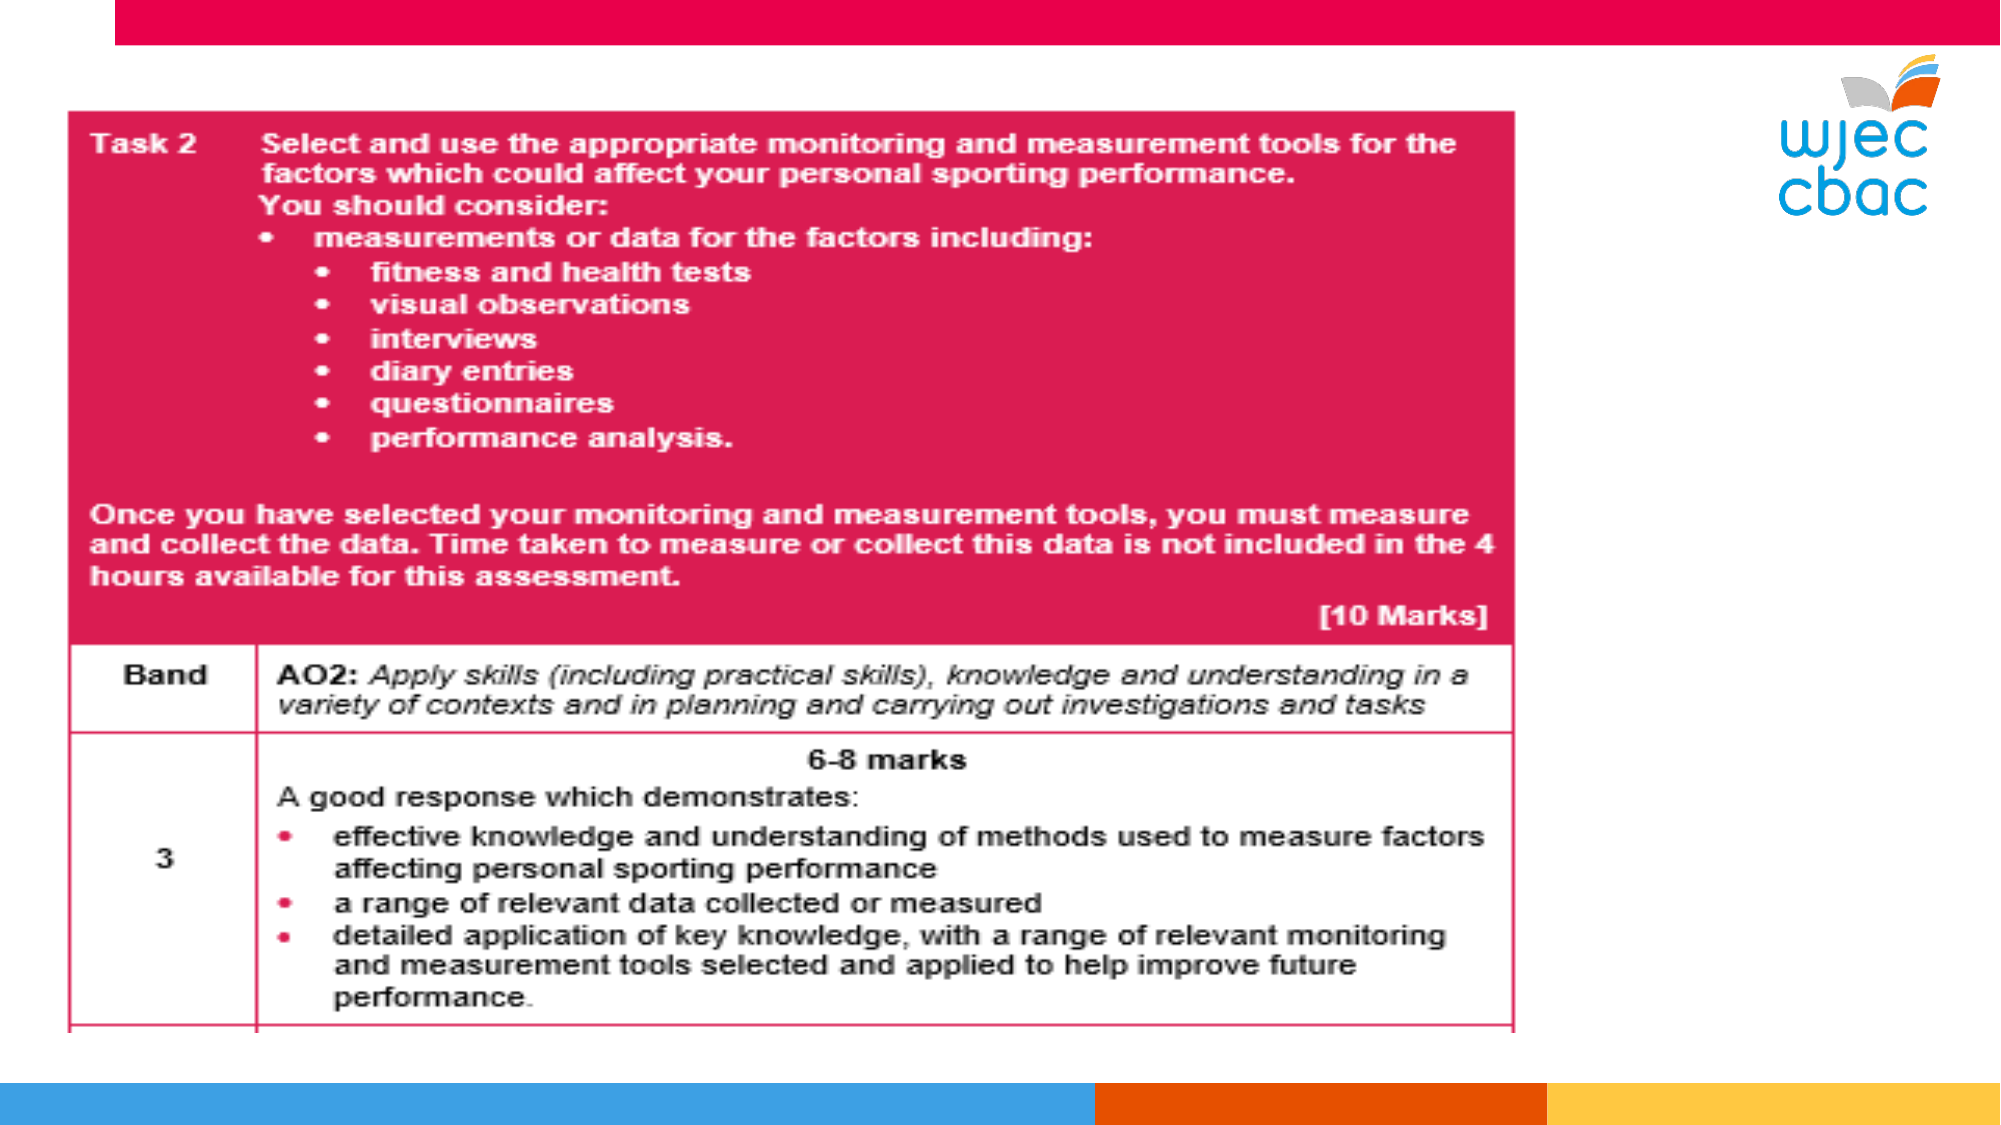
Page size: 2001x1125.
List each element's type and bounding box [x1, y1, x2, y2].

text_box [114, 0, 2000, 46]
picture [1770, 50, 1947, 227]
picture [24, 101, 1535, 1033]
